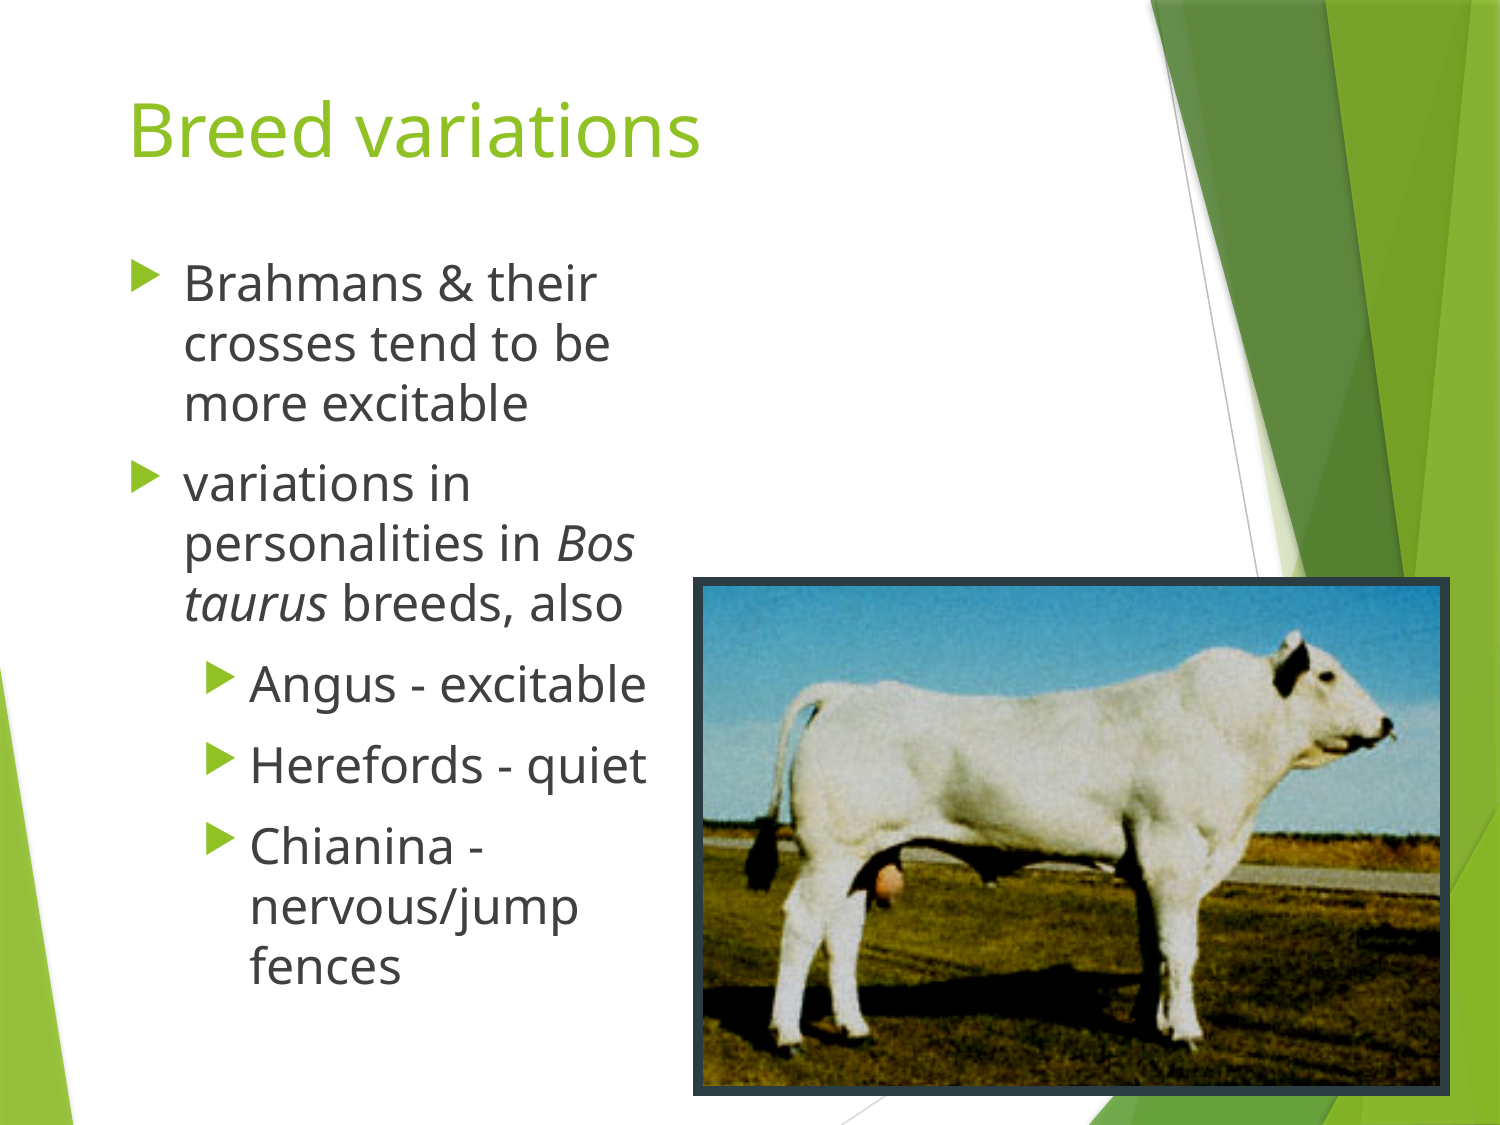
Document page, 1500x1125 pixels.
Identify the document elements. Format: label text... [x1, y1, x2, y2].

title Breed variations [112, 75, 1388, 263]
list Brahmans & their crosses tend to be more excitable variations in personalities in Bos taurus breeds, also Angus - excitable Herefords - quiet Chianina - nervous/jump fences [112, 243, 738, 1000]
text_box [702, 585, 1441, 1087]
